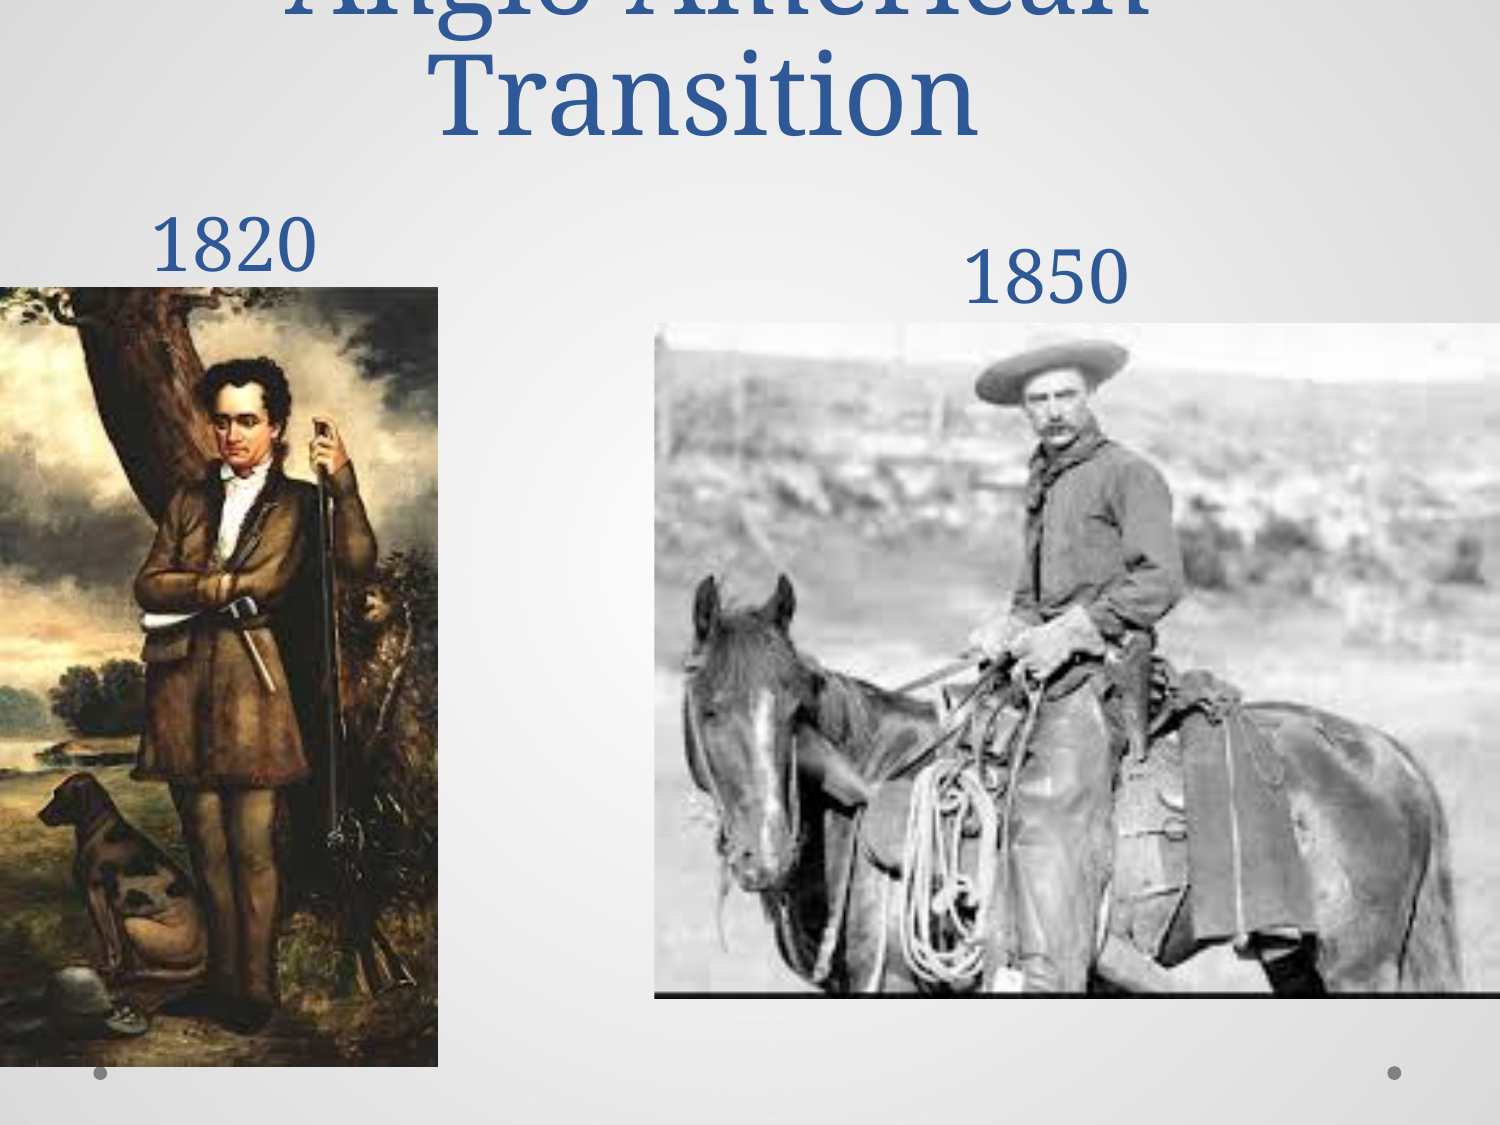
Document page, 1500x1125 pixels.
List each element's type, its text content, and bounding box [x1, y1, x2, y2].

title Anglo American Transition [12, 2, 1425, 166]
text_box 1820 [99, 167, 369, 285]
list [0, 287, 438, 1067]
text_box 1850 [912, 200, 1182, 321]
picture [654, 323, 1500, 999]
